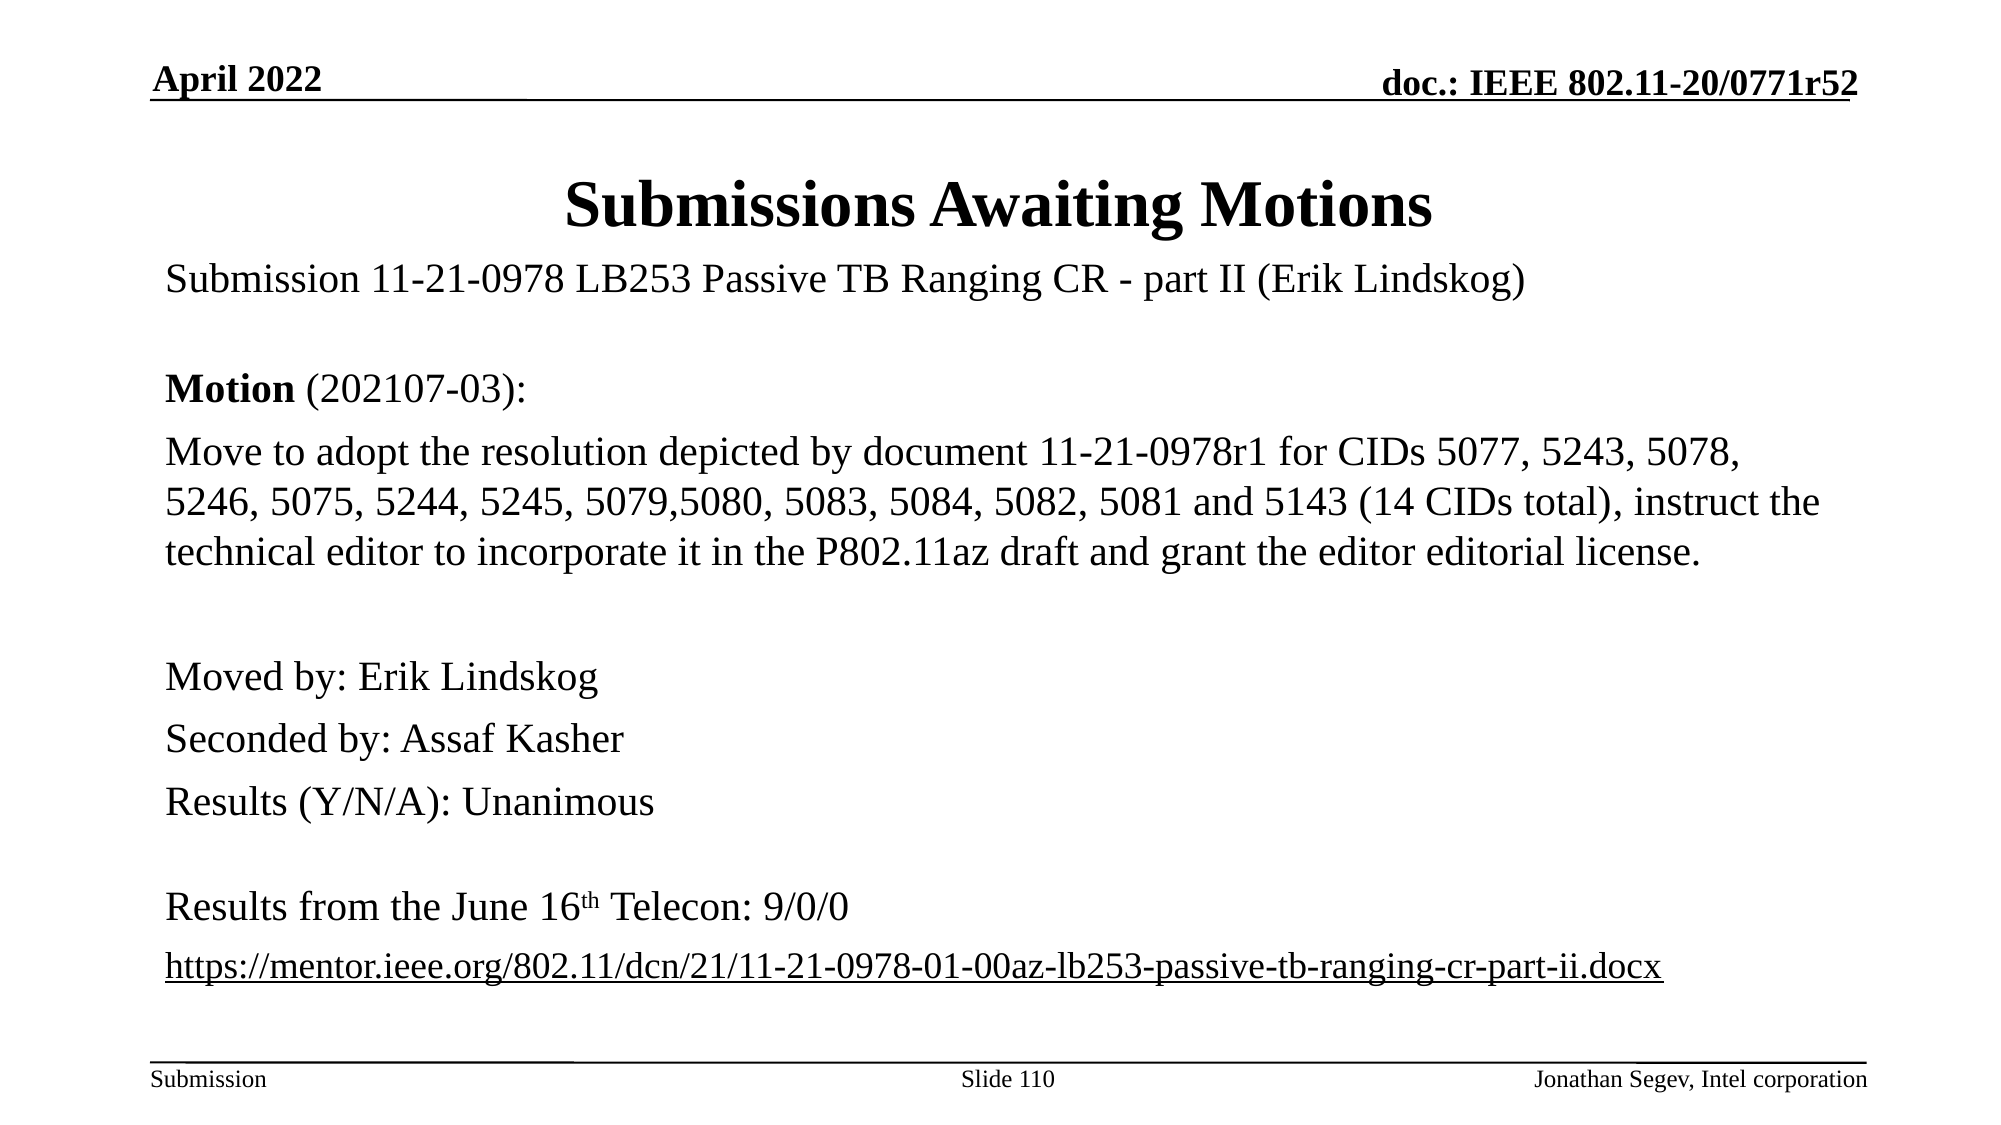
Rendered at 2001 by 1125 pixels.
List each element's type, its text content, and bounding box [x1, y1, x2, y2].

list Submission 11-21-0978 LB253 Passive TB Ranging CR - part II (Erik Lindskog) Motion (202107-03): Move to adopt the resolution depicted by document 11-21-0978r1 for CIDs 5077, 5243, 5078, 5246, 5075, 5244, 5245, 5079,5080, 5083, 5084, 5082, 5081 and 5143 (14 CIDs total), instruct the technical editor to incorporate it in the P802.11az draft and grant the editor editorial license. Moved by: Erik Lindskog Seconded by: Assaf Kasher Results (Y/N/A): Unanimous Results from the June 16th Telecon: 9/0/0 https://mentor.ieee.org/802.11/dcn/21/11-21-0978-01-00az-lb253-passive-tb-ranging-cr-part-ii.docx [149, 243, 1850, 1000]
slide_number Slide 110 [950, 1061, 1067, 1123]
footer Jonathan Segev, Intel corporation [1171, 1061, 1869, 1093]
title Submissions Awaiting Motions [149, 112, 1850, 243]
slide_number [152, 54, 563, 100]
